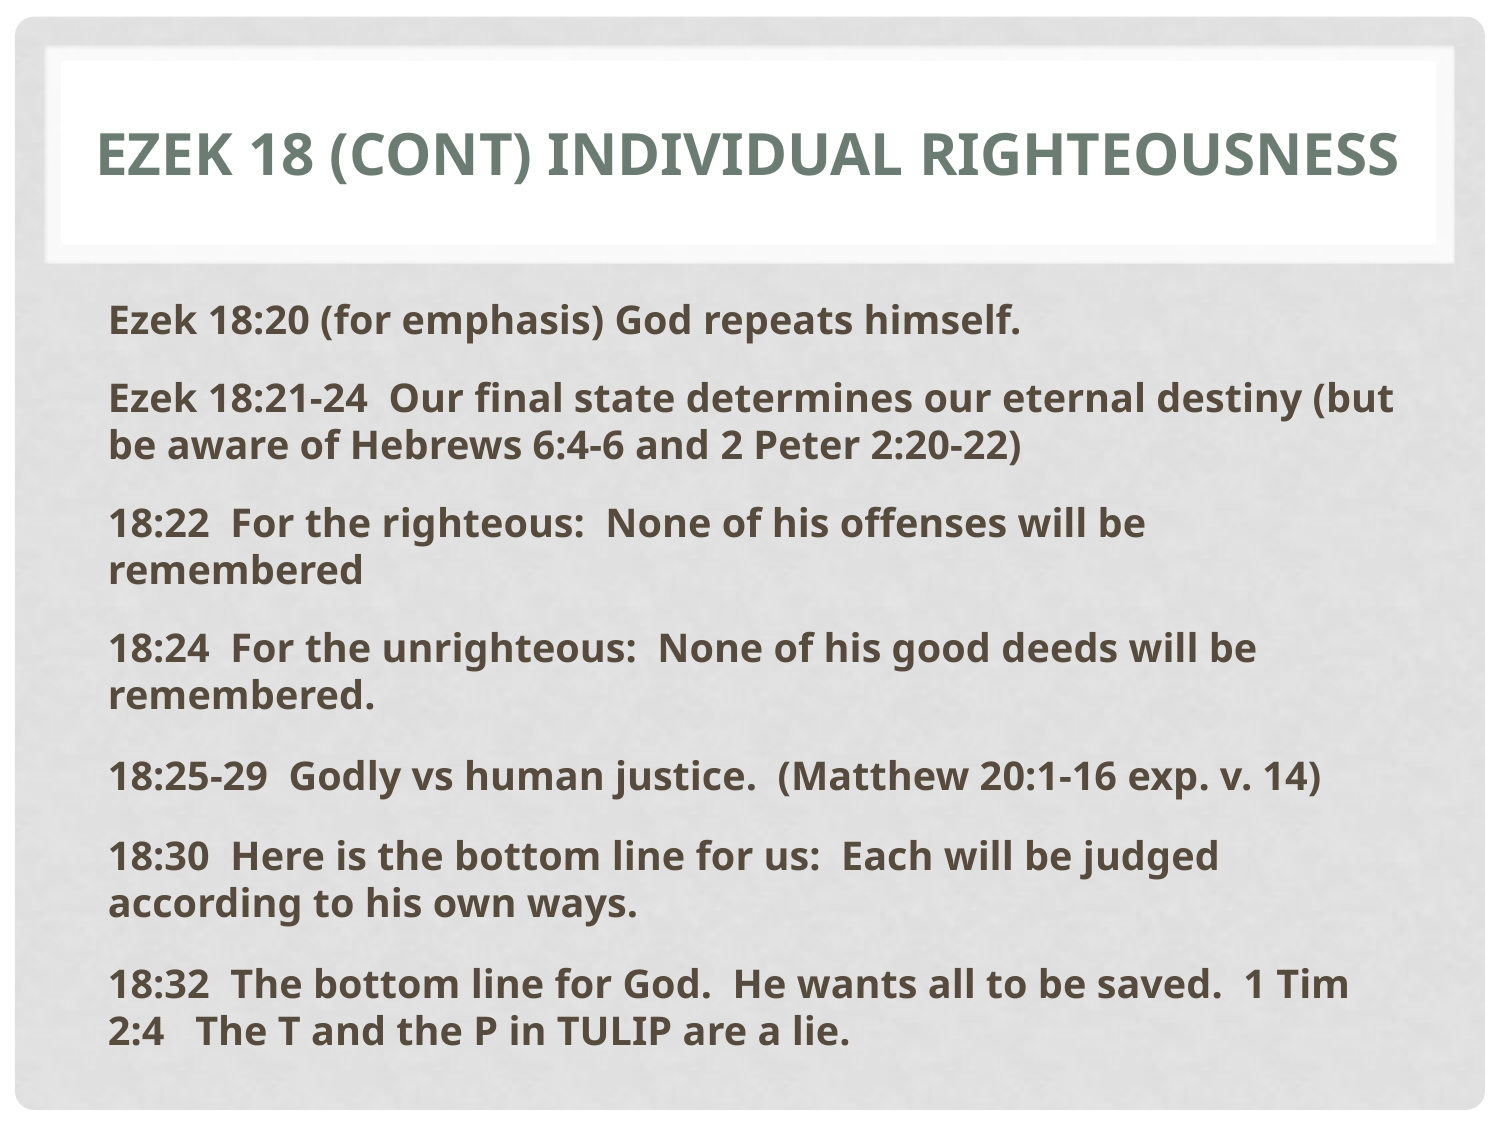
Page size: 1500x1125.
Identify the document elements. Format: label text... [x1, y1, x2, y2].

list Ezek 18:20 (for emphasis) God repeats himself. Ezek 18:21-24 Our final state determines our eternal destiny (but be aware of Hebrews 6:4-6 and 2 Peter 2:20-22) 18:22 For the righteous: None of his offenses will be remembered 18:24 For the unrighteous: None of his good deeds will be remembered. 18:25-29 Godly vs human justice. (Matthew 20:1-16 exp. v. 14) 18:30 Here is the bottom line for us: Each will be judged according to his own ways. 18:32 The bottom line for God. He wants all to be saved. 1 Tim 2:4 The T and the P in TULIP are a lie. [75, 287, 1425, 1063]
title Ezek 18 (cont) individual righteousness [69, 66, 1425, 238]
